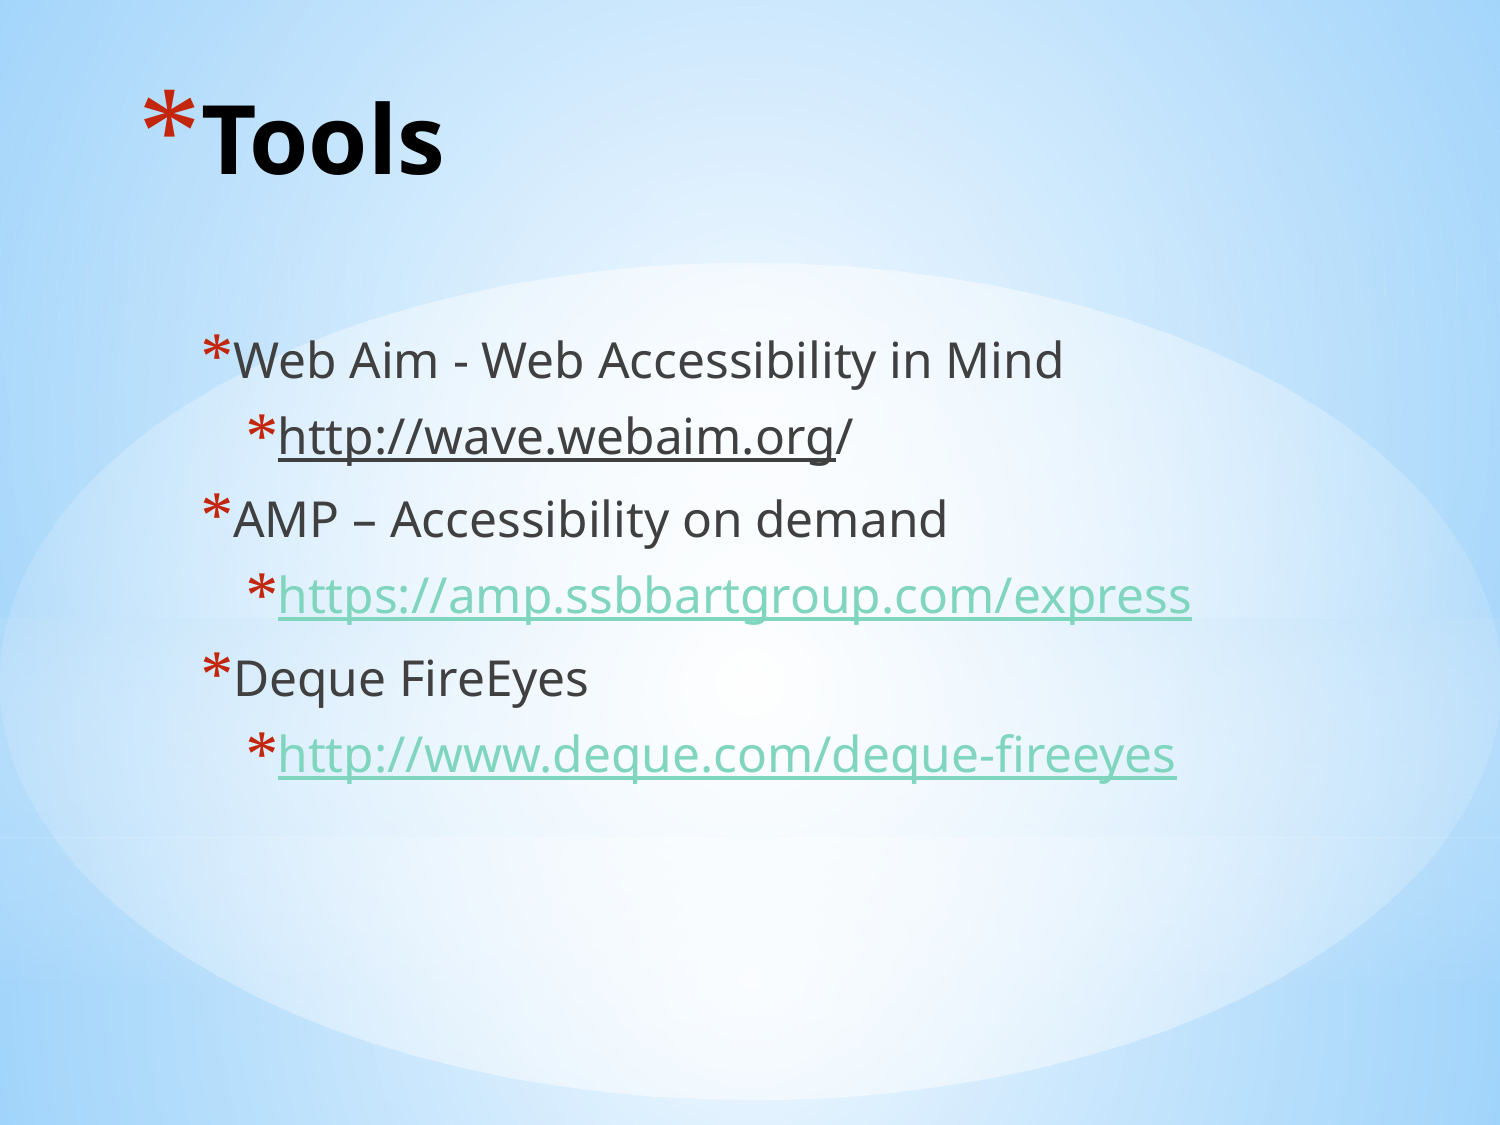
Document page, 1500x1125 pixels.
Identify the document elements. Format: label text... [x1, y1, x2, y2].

list Web Aim - Web Accessibility in Mind http://wave.webaim.org/ AMP – Accessibility on demand https://amp.ssbbartgroup.com/express Deque FireEyes http://www.deque.com/deque-fireeyes [127, 251, 1378, 804]
title Tools [0, 71, 461, 201]
